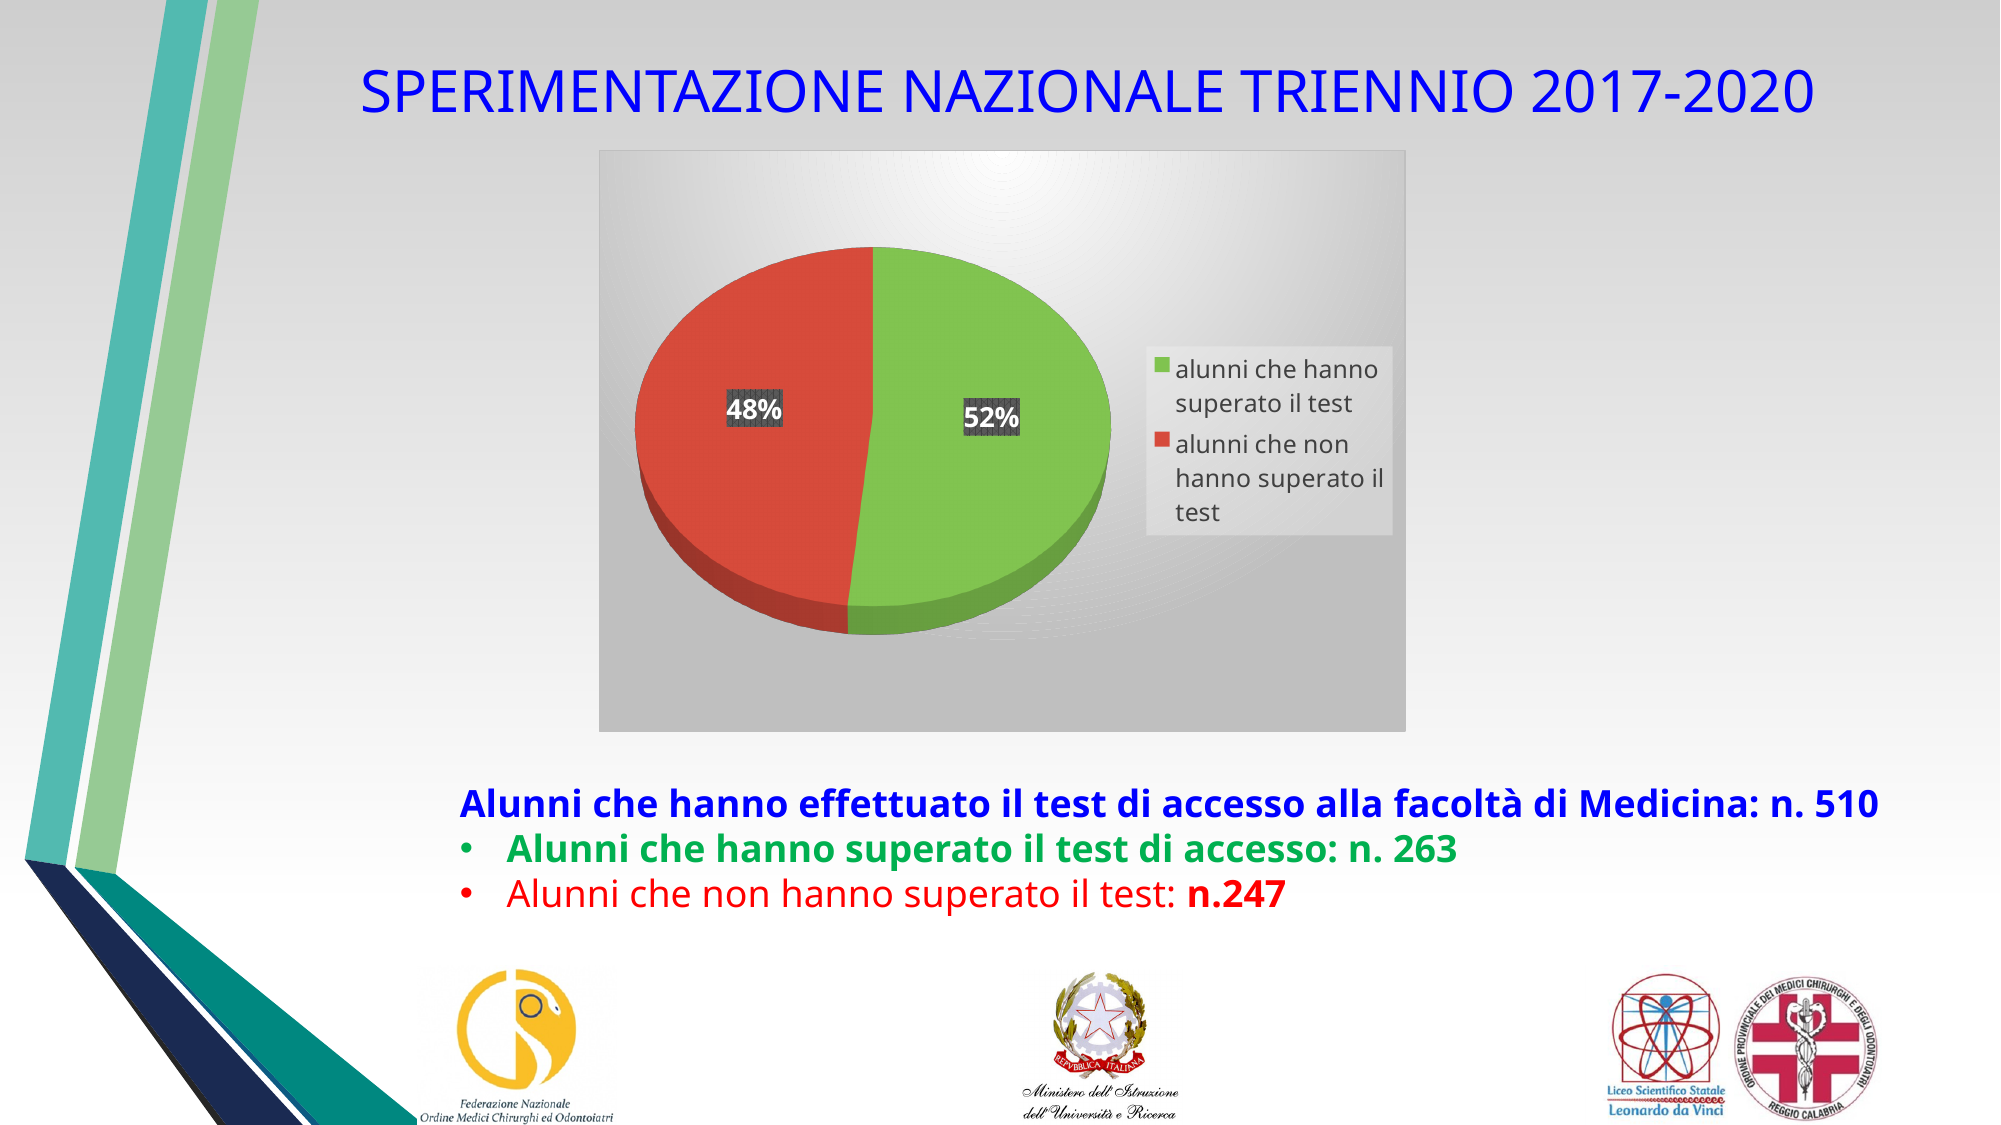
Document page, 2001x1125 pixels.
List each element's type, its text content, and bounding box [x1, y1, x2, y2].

picture [1018, 969, 1183, 1125]
chart [598, 149, 1407, 733]
title SPERIMENTAZIONE NAZIONALE TRIENNIO 2017-2020 [332, 0, 1844, 252]
picture [417, 965, 617, 1125]
text_box Alunni che hanno effettuato il test di accesso alla facoltà di Medicina: n. 510 Alunni che hanno superato il test di accesso: n. 263 Alunni che non hanno superato il test: n.247 [444, 772, 2000, 923]
picture [1585, 965, 1882, 1125]
